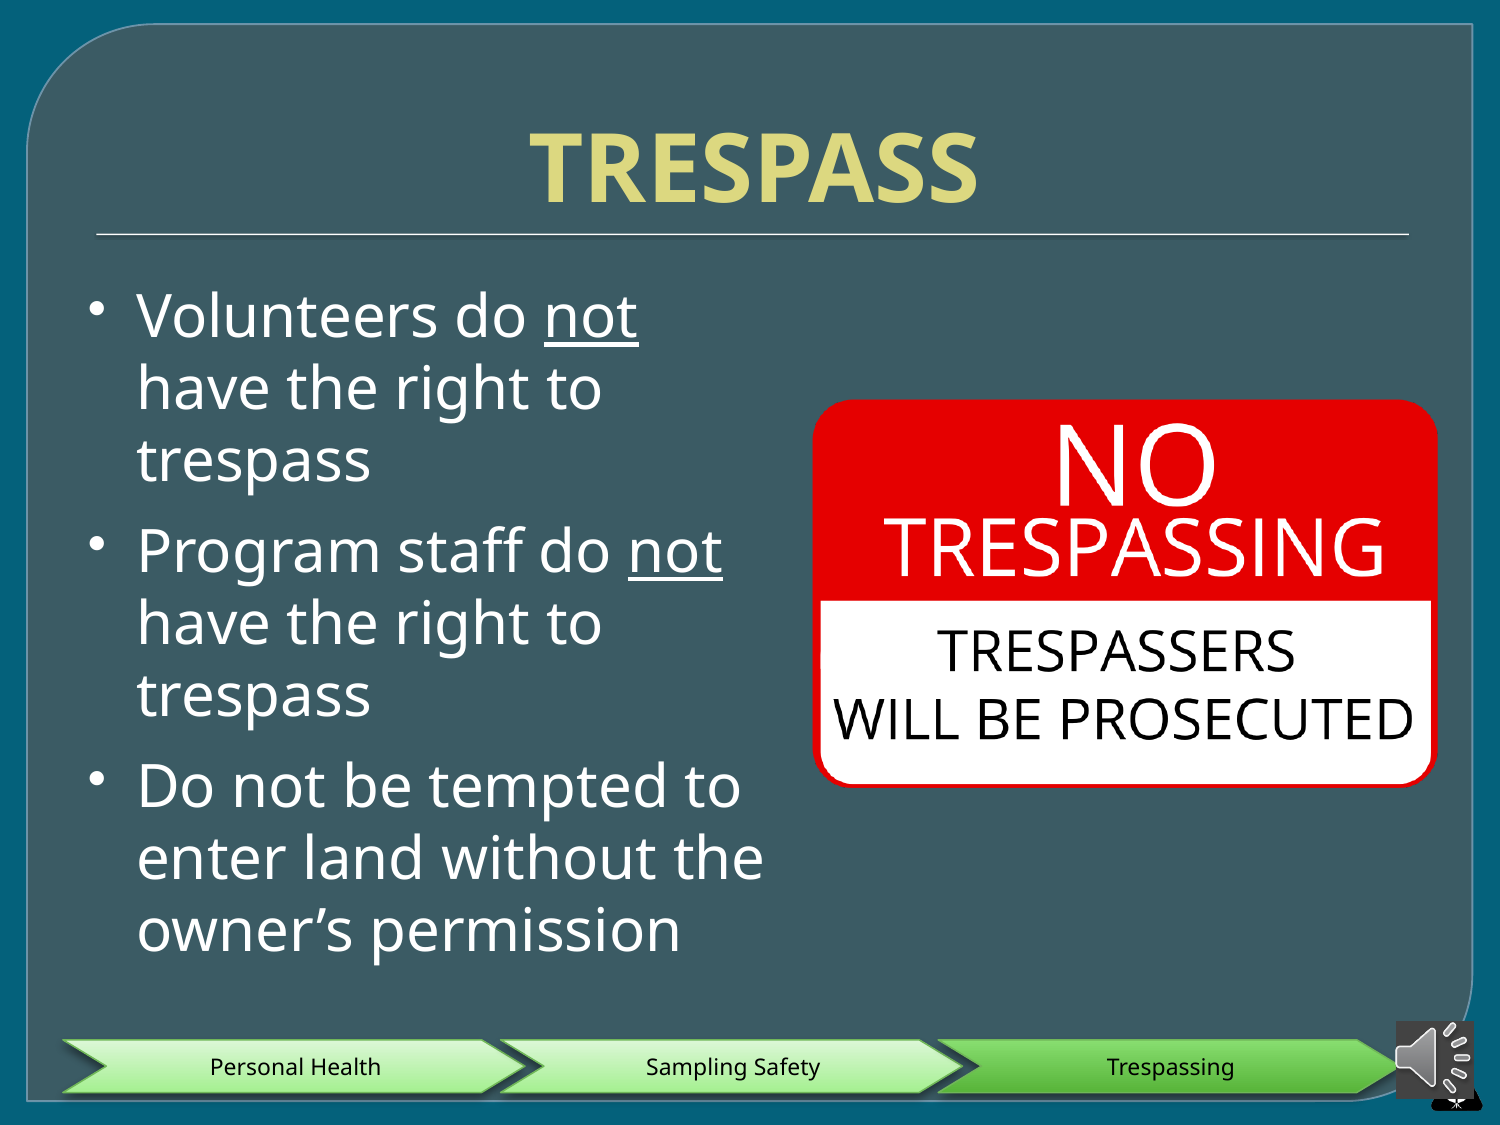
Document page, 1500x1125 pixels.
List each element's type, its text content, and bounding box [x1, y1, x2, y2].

picture [1394, 1019, 1482, 1110]
title Trespass [75, 41, 1425, 230]
list Volunteers do not have the right to trespass Program staff do not have the right to trespass Do not be tempted to enter land without the owner’s permission [75, 270, 788, 1025]
picture [812, 399, 1438, 788]
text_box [62, 1039, 1387, 1093]
